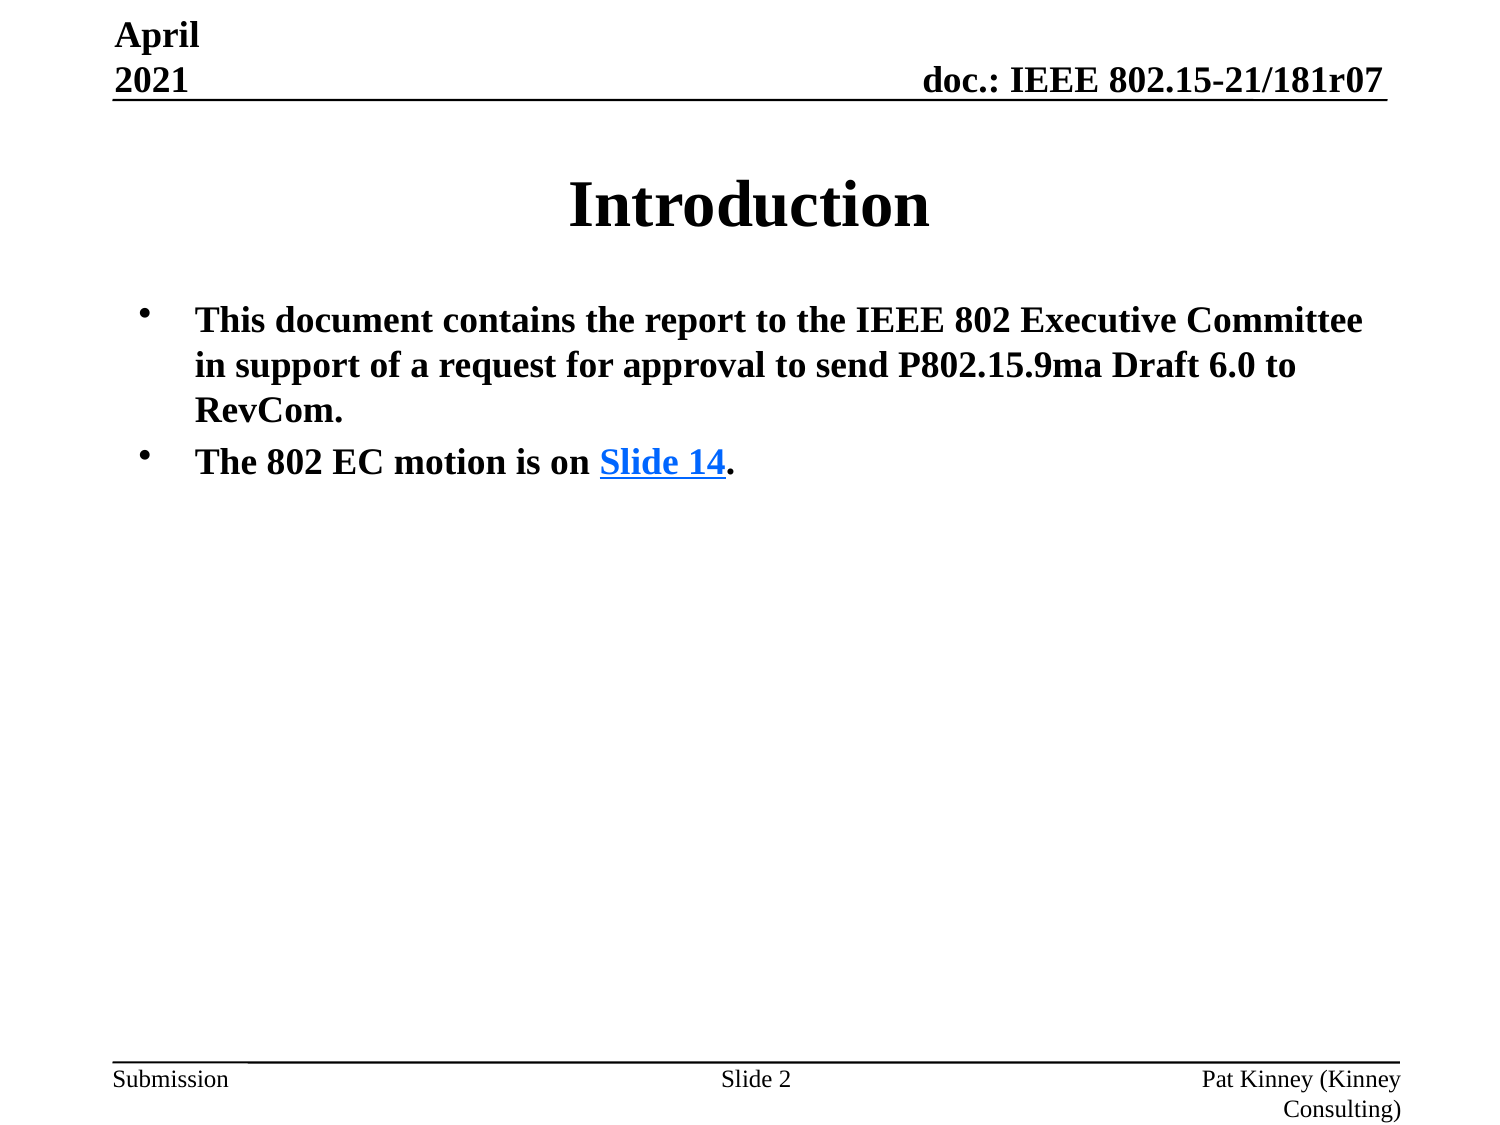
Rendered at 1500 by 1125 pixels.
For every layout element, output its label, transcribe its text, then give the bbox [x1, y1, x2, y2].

footer Pat Kinney (Kinney Consulting) [1092, 1061, 1402, 1093]
list This document contains the report to the IEEE 802 Executive Committee in support of a request for approval to send P802.15.9ma Draft 6.0 to RevCom. The 802 EC motion is on Slide 14. [123, 287, 1399, 1013]
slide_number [114, 54, 270, 101]
title Introduction [112, 112, 1388, 288]
slide_number Slide 2 [712, 1061, 800, 1093]
